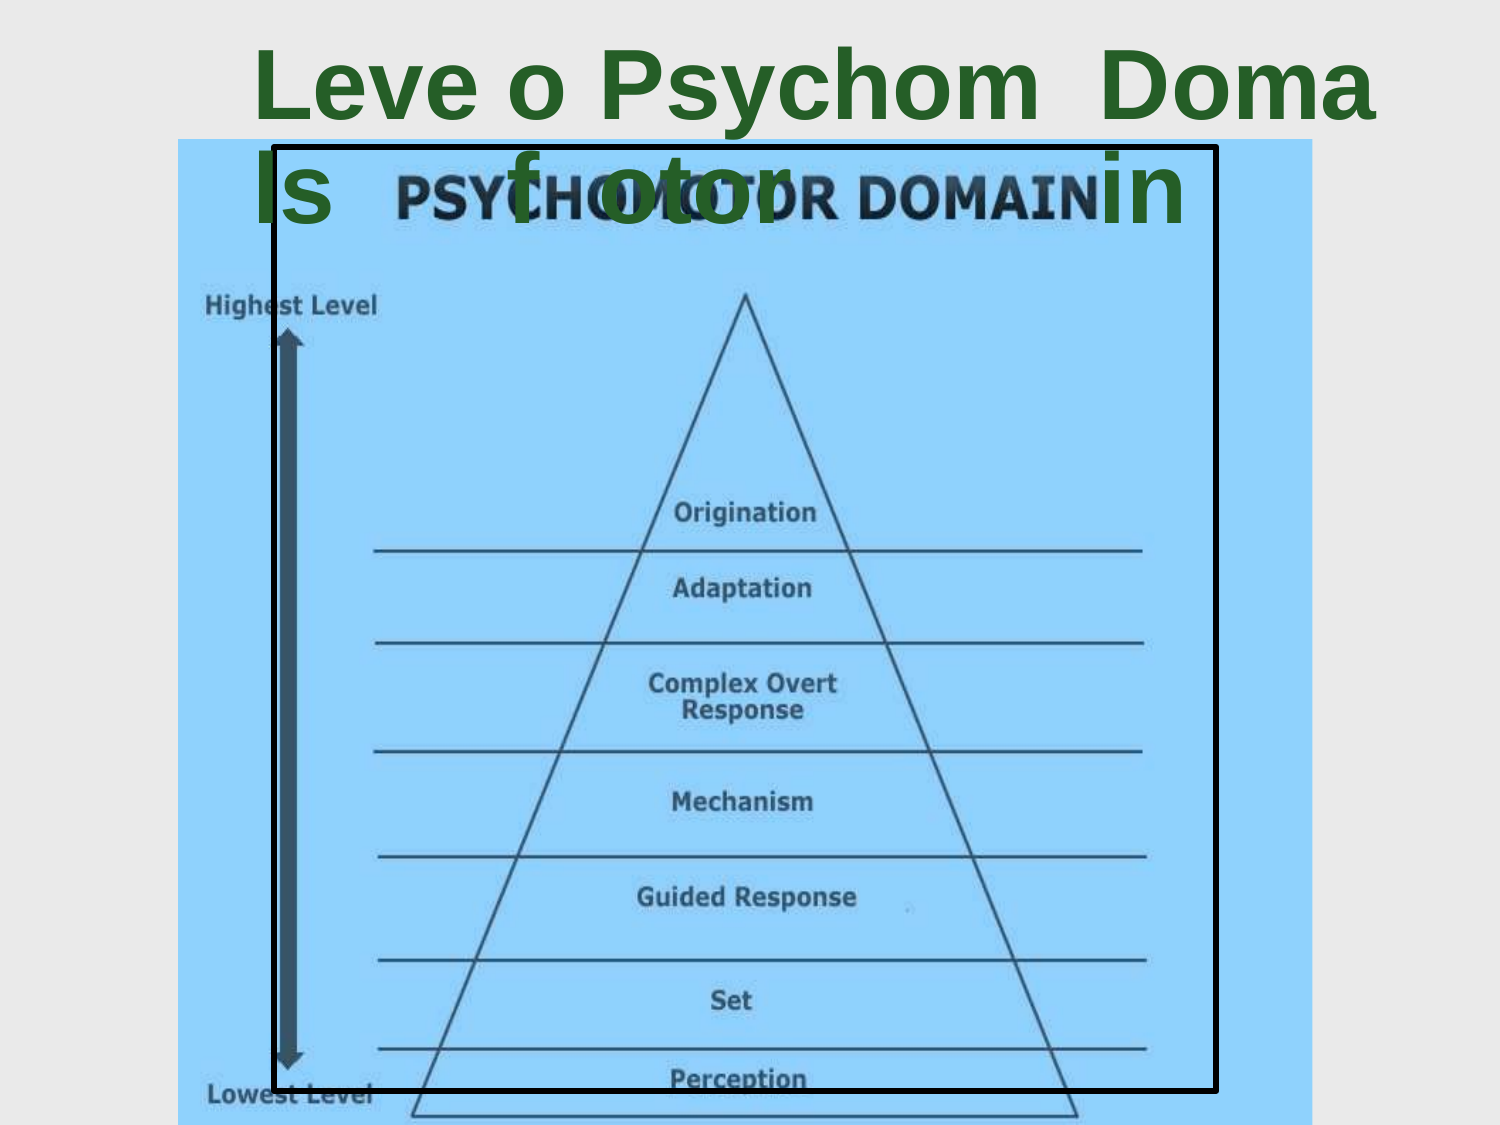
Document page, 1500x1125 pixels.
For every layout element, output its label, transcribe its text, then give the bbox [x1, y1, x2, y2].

text_box [0, 0, 1500, 1125]
text_box Psychomotor [596, 35, 1092, 140]
text_box [274, 147, 1217, 1091]
text_box Levels [249, 35, 500, 140]
text_box of [504, 35, 592, 140]
text_box Domain [1096, 35, 1388, 140]
text_box [178, 139, 1313, 1125]
